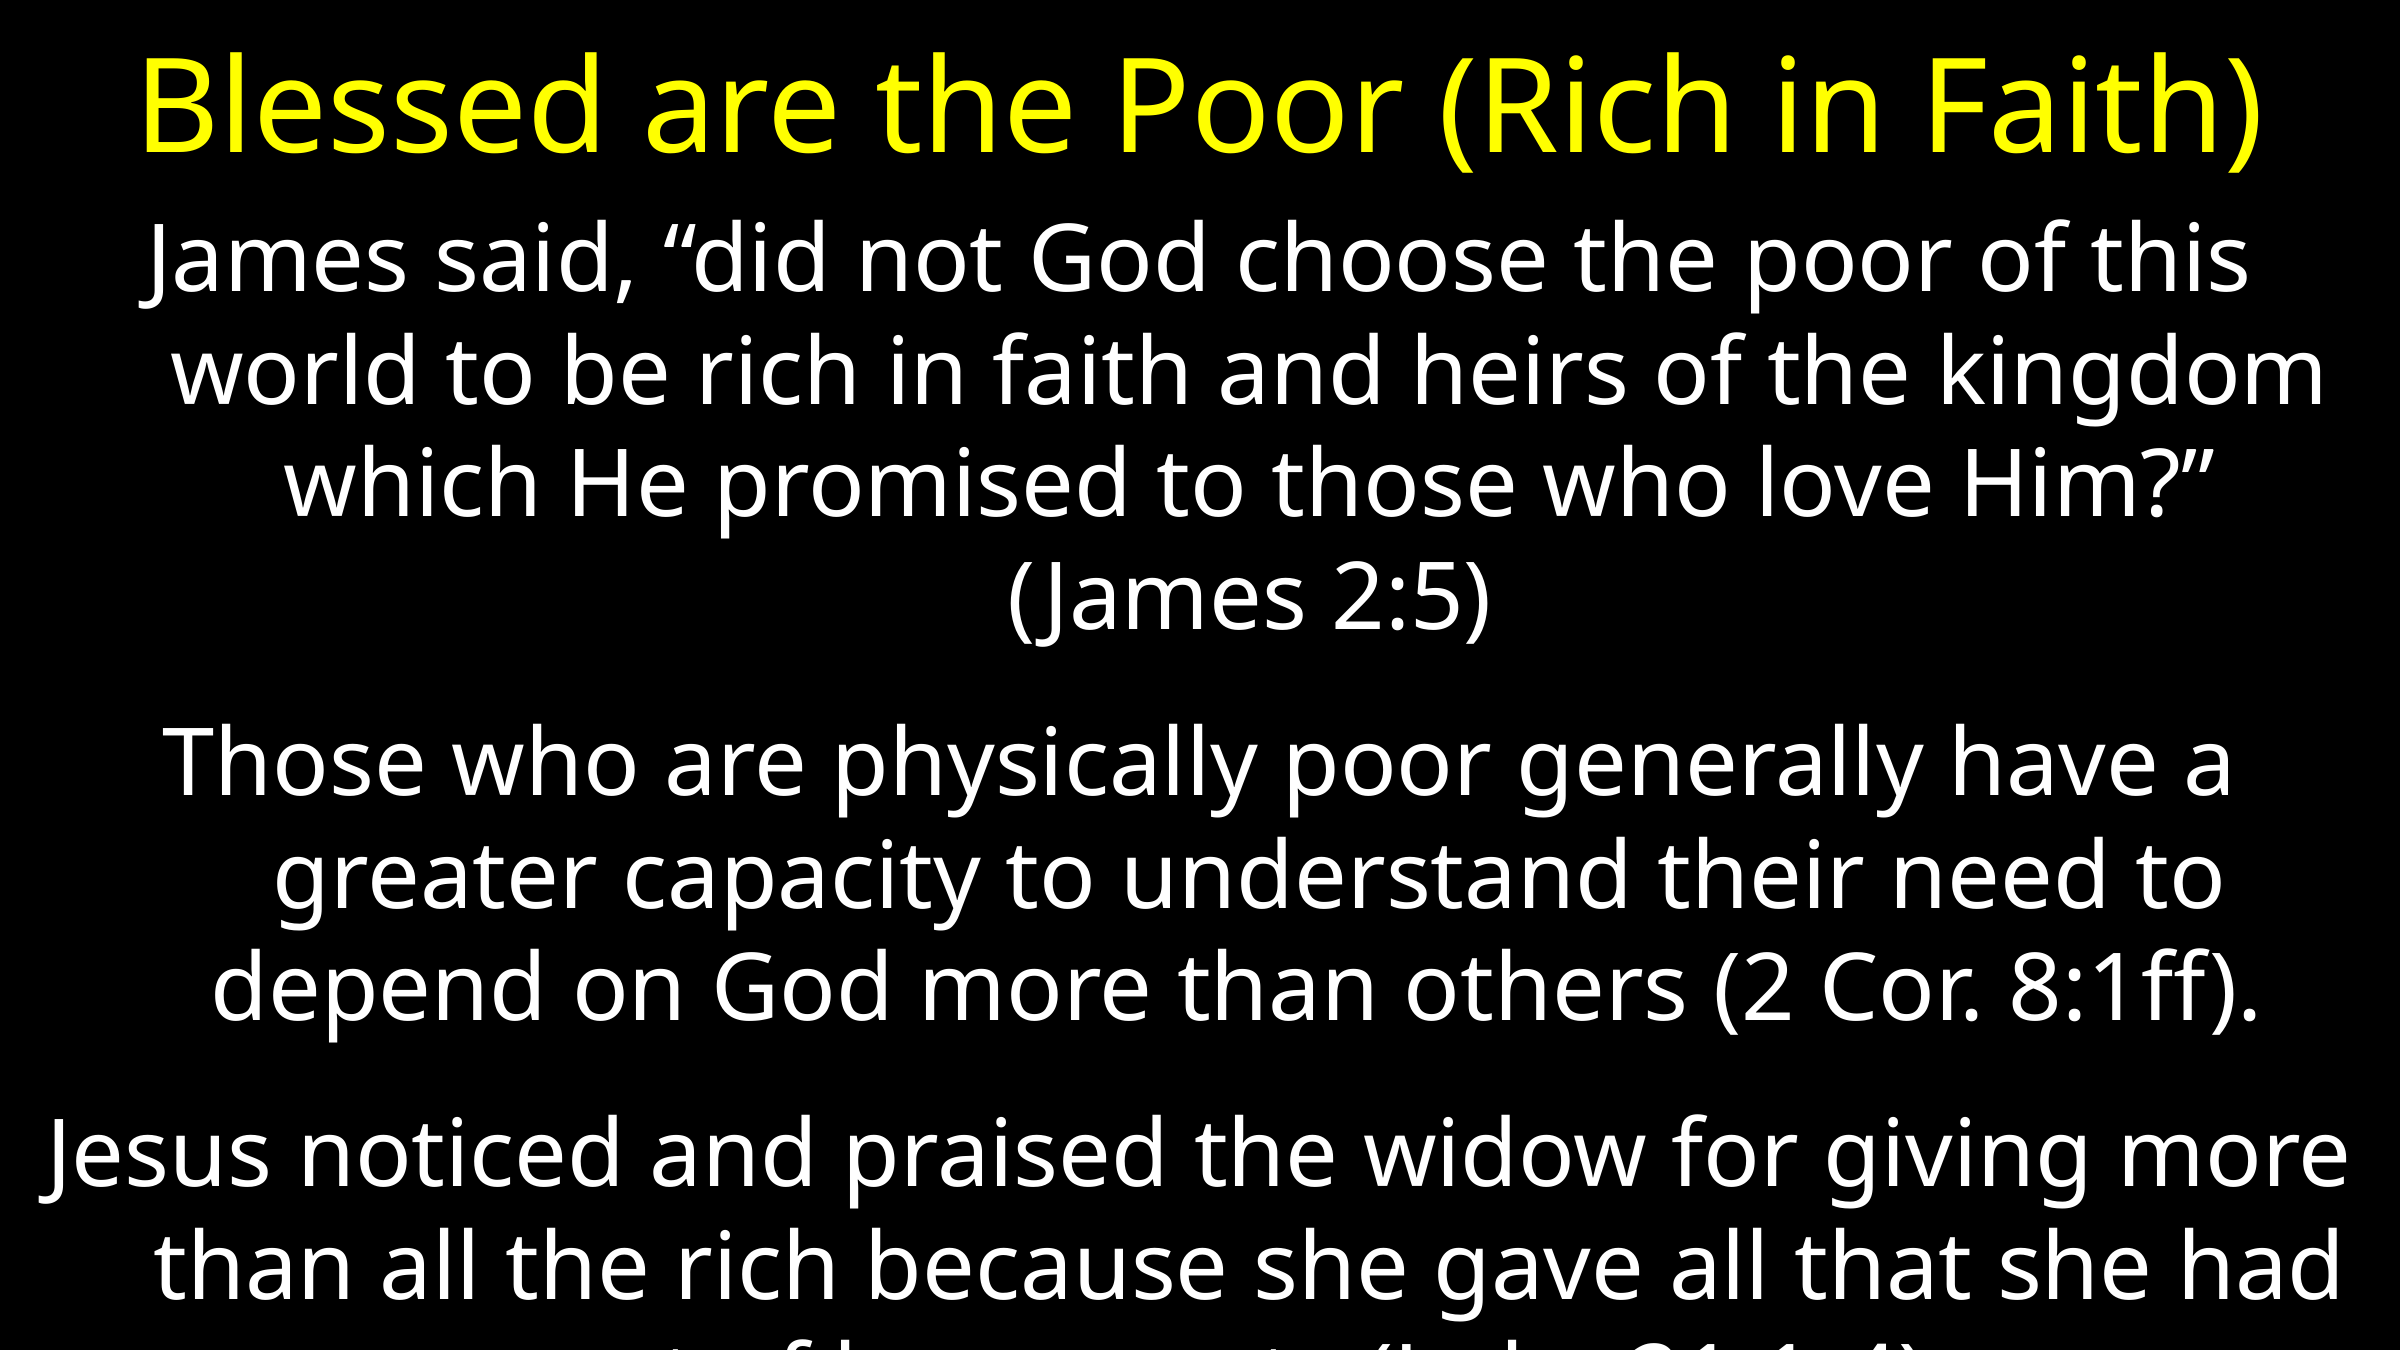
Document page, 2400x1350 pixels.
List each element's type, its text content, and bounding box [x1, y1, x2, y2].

list James said, “did not God choose the poor of this world to be rich in faith and heirs of the kingdom which He promised to those who love Him?” (James 2:5) Those who are physically poor generally have a greater capacity to understand their need to depend on God more than others (2 Cor. 8:1ff). Jesus noticed and praised the widow for giving more than all the rich because she gave all that she had out of her poverty (Luke 21:1-4). [0, 187, 2400, 1350]
title Blessed are the Poor (Rich in Faith) [0, 0, 2400, 187]
